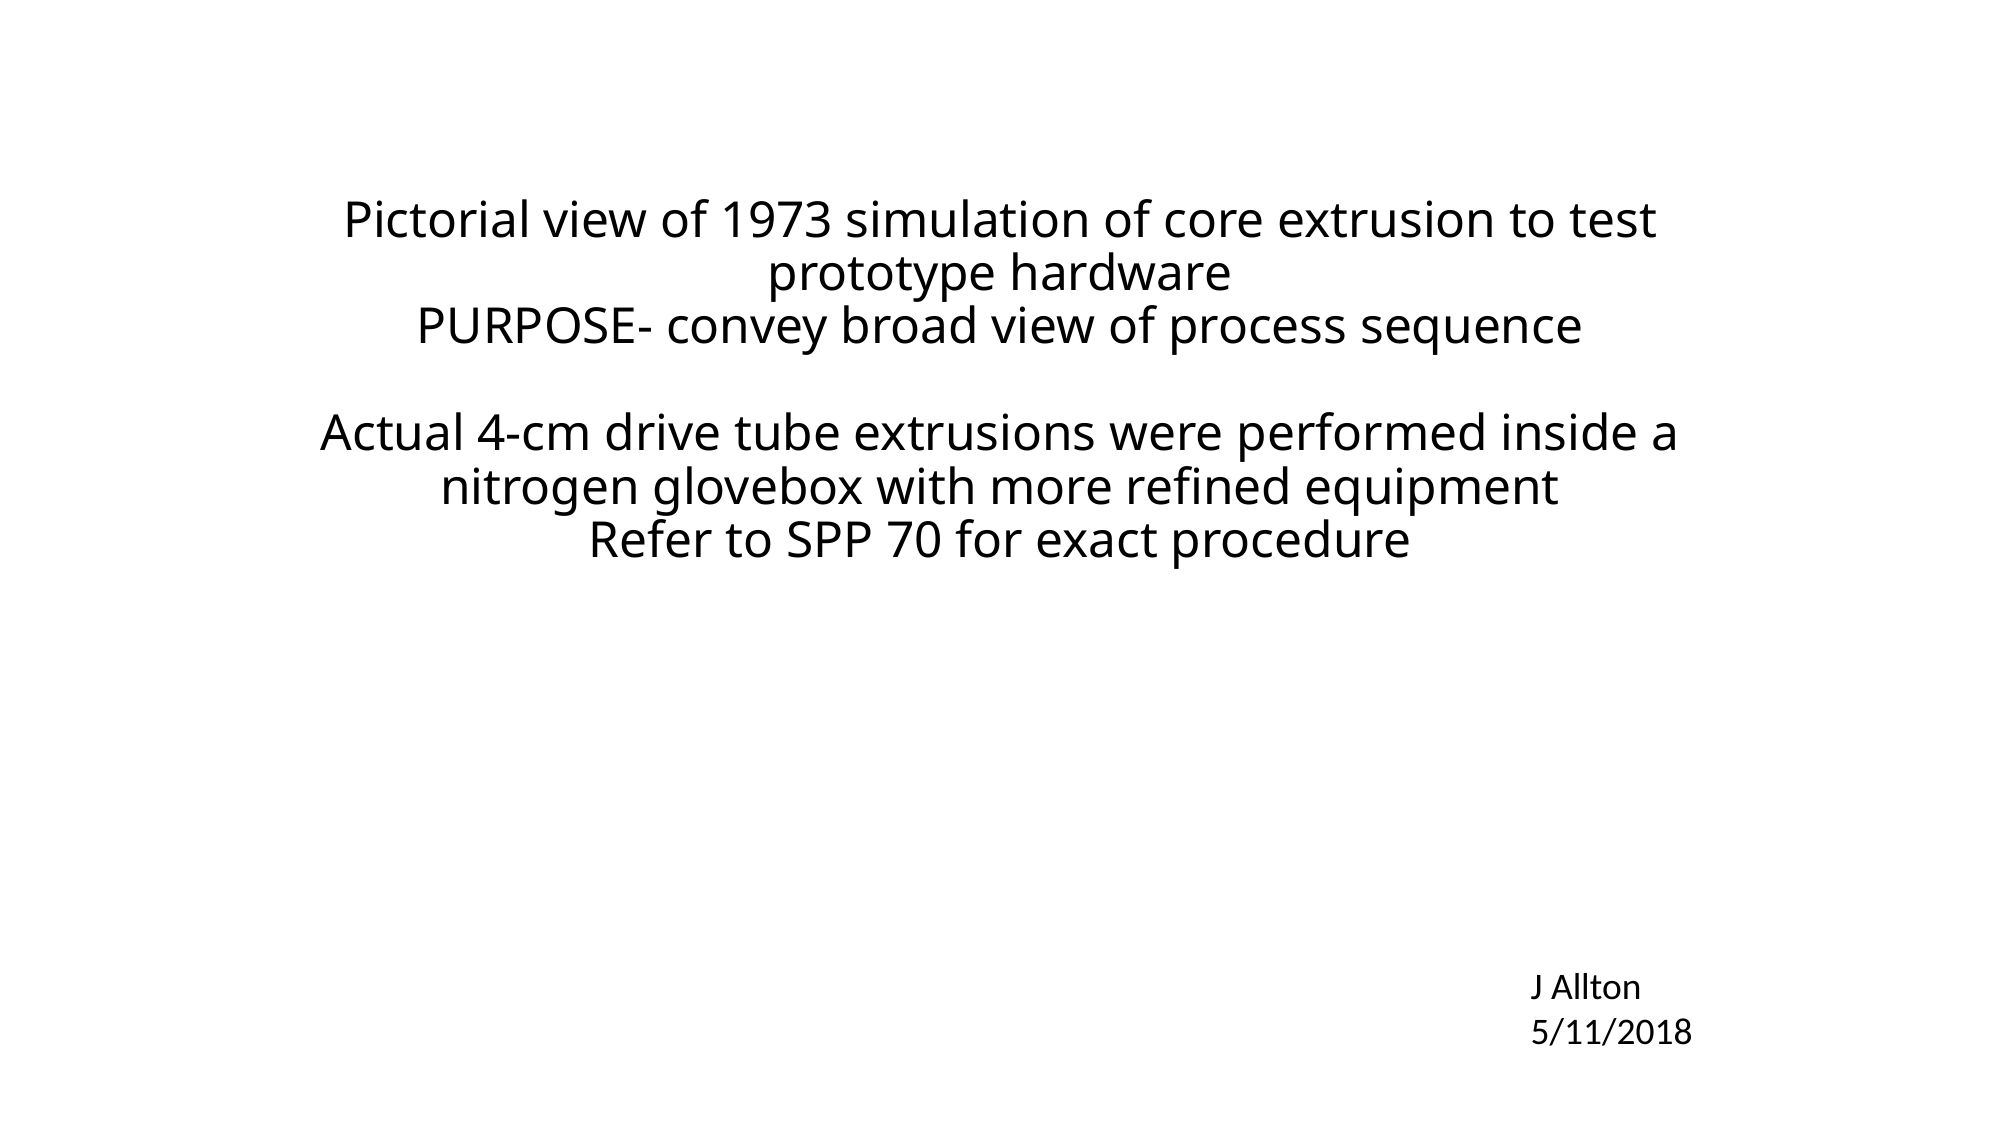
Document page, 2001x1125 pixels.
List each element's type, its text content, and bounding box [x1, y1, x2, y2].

text_box J Allton 5/11/2018 [1515, 954, 1836, 1060]
title Pictorial view of 1973 simulation of core extrusion to test prototype hardware PURPOSE- convey broad view of process sequence Actual 4-cm drive tube extrusions were performed inside a nitrogen glovebox with more refined equipment Refer to SPP 70 for exact procedure [249, 184, 1750, 576]
